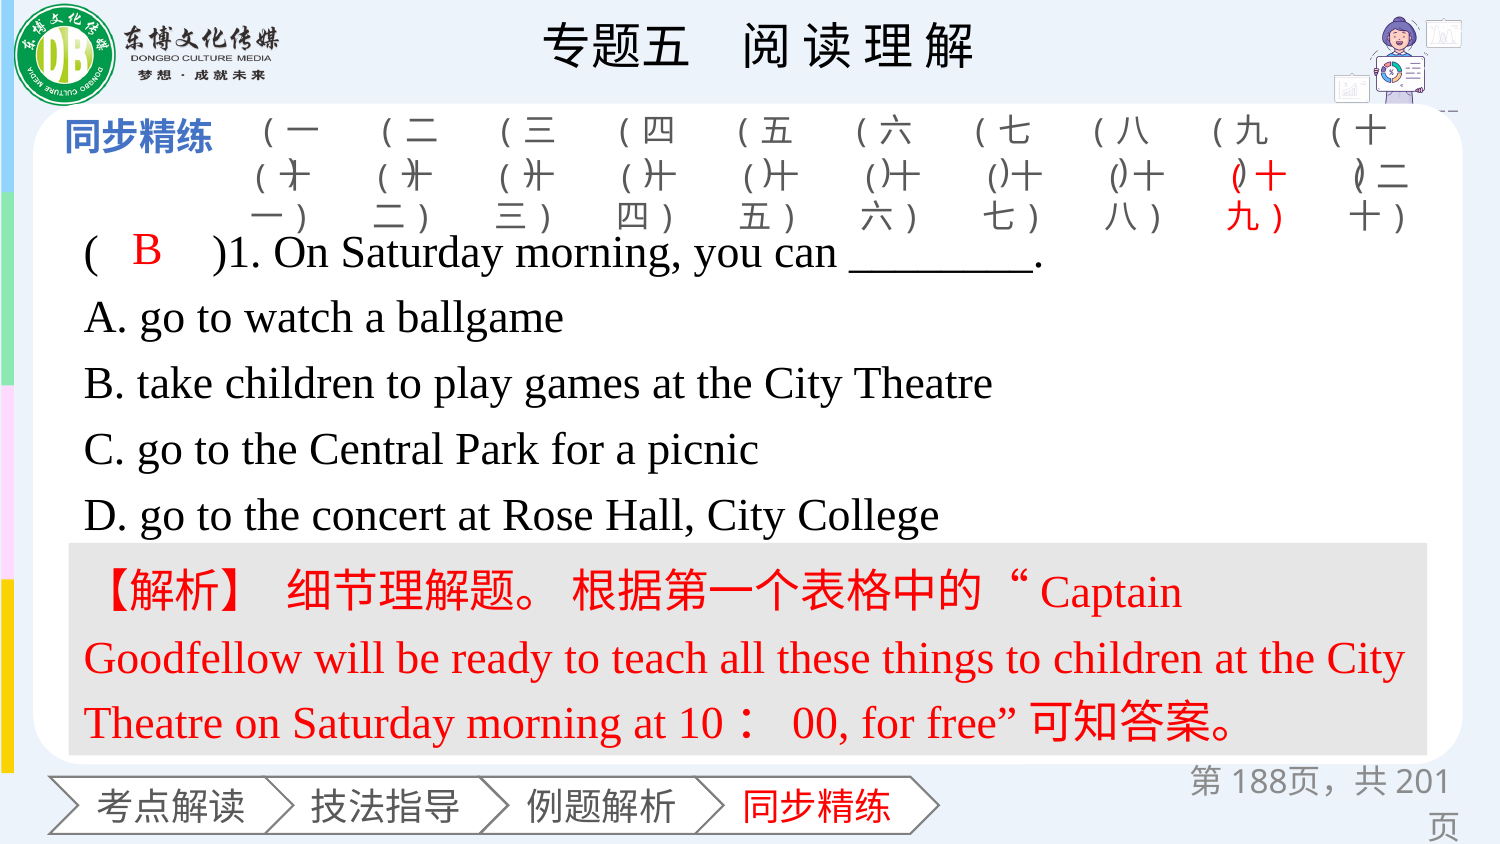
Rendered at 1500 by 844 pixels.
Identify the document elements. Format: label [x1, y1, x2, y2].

slide_number [1171, 780, 1476, 826]
text_box [68, 101, 1439, 756]
picture [14, 3, 280, 106]
picture [1312, 0, 1487, 131]
